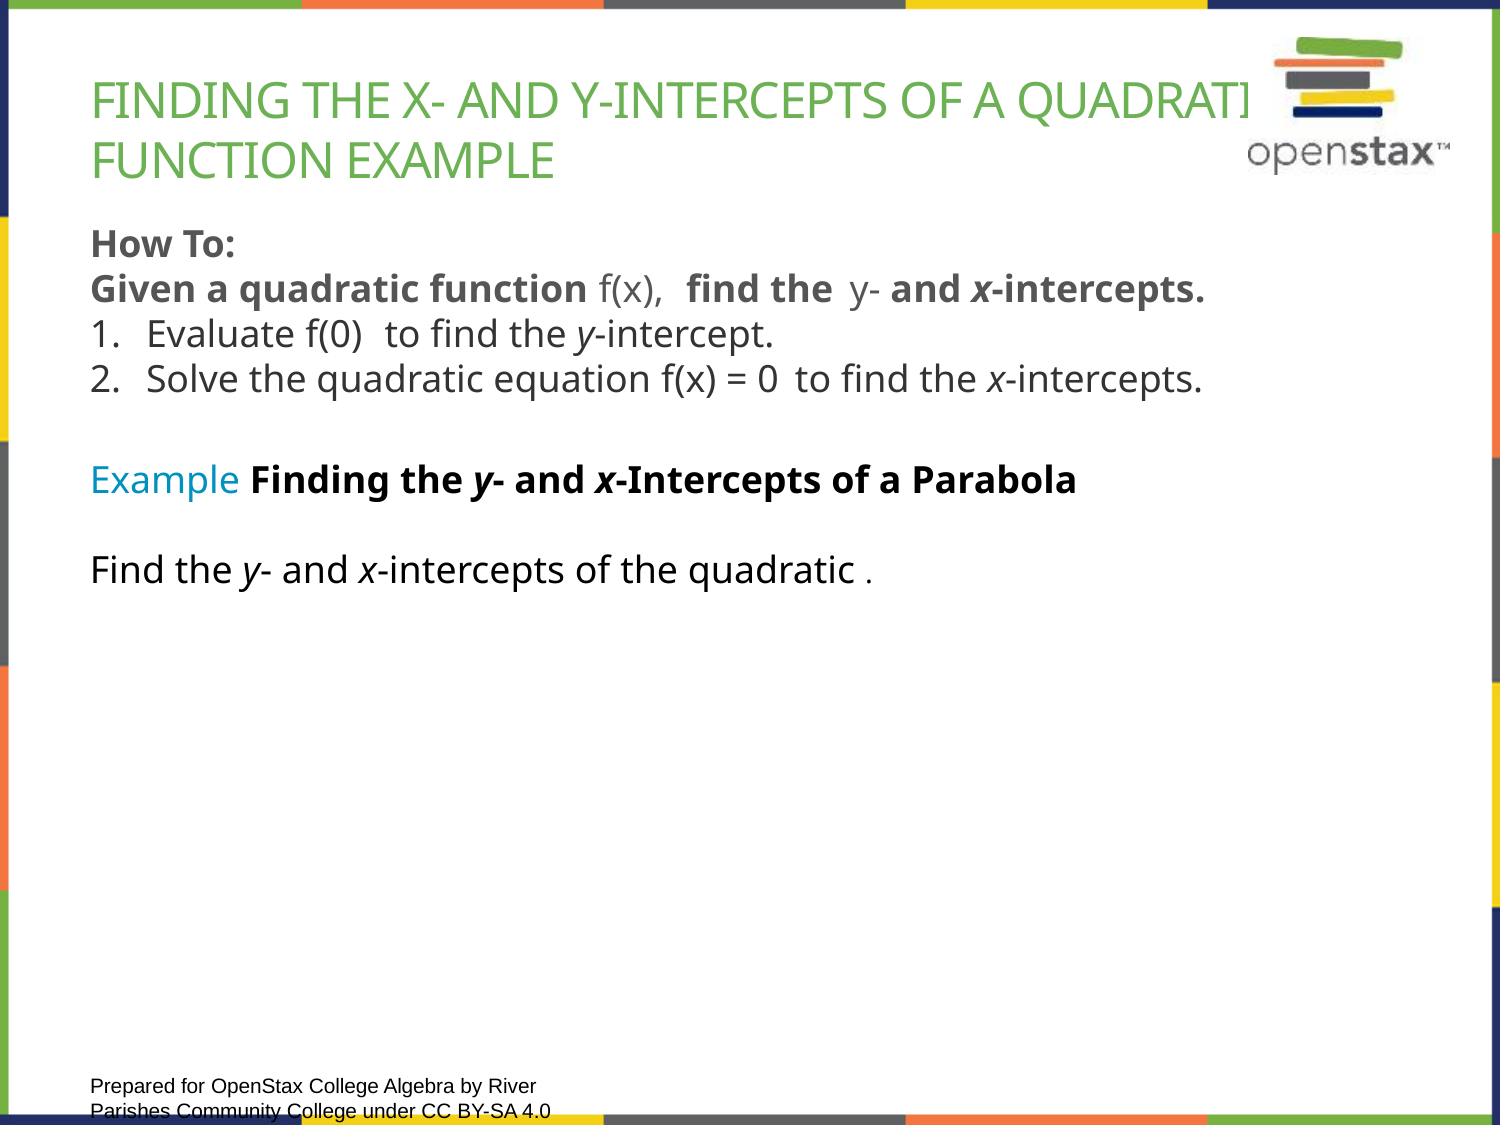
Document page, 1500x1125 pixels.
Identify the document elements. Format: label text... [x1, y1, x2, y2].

picture [0, 0, 1500, 1125]
title Finding the x- and y-Intercepts of a Quadratic Function example [75, 39, 1398, 197]
text_box How To: Given a quadratic function f(x), find the y- and x-intercepts. Evaluate f(0) to find the y-intercept. Solve the quadratic equation f(x) = 0 to find the x-intercepts. [75, 212, 1398, 408]
footer Prepared for OpenStax College Algebra by River Parishes Community College under CC BY-SA 4.0 [75, 1065, 638, 1112]
